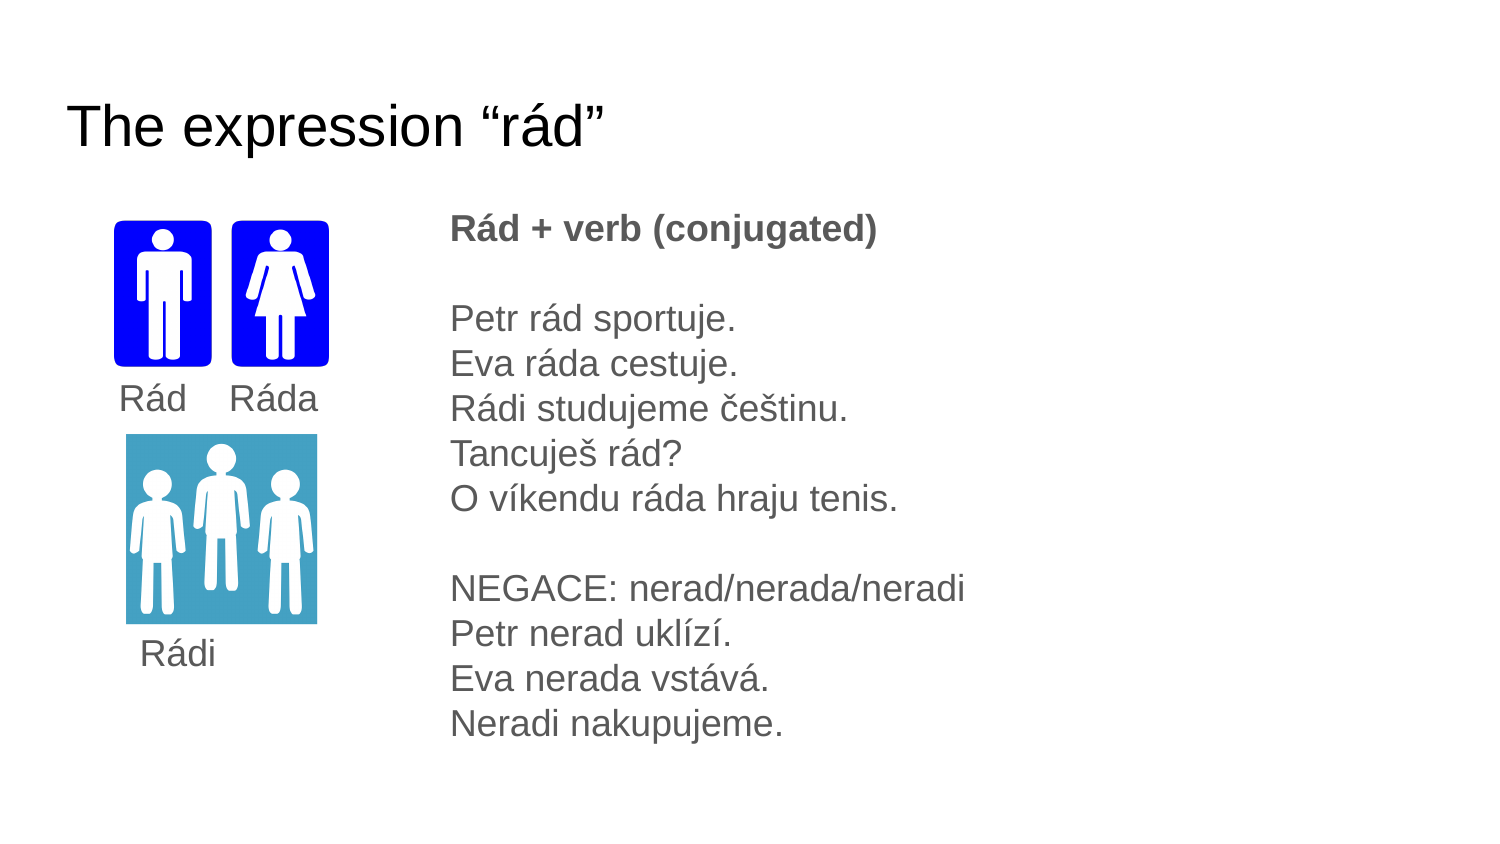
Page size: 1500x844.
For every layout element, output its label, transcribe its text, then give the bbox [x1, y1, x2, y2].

picture [113, 188, 330, 399]
picture [125, 433, 318, 625]
list Rád Ráda Rádi [51, 189, 422, 750]
list Rád + verb (conjugated) Petr rád sportuje. Eva ráda cestuje. Rádi studujeme češtinu. Tancuješ rád? O víkendu ráda hraju tenis. NEGACE: nerad/nerada/neradi Petr nerad uklízí. Eva nerada vstává. Neradi nakupujeme. [434, 189, 1434, 750]
title The expression “rád” [51, 72, 1449, 167]
